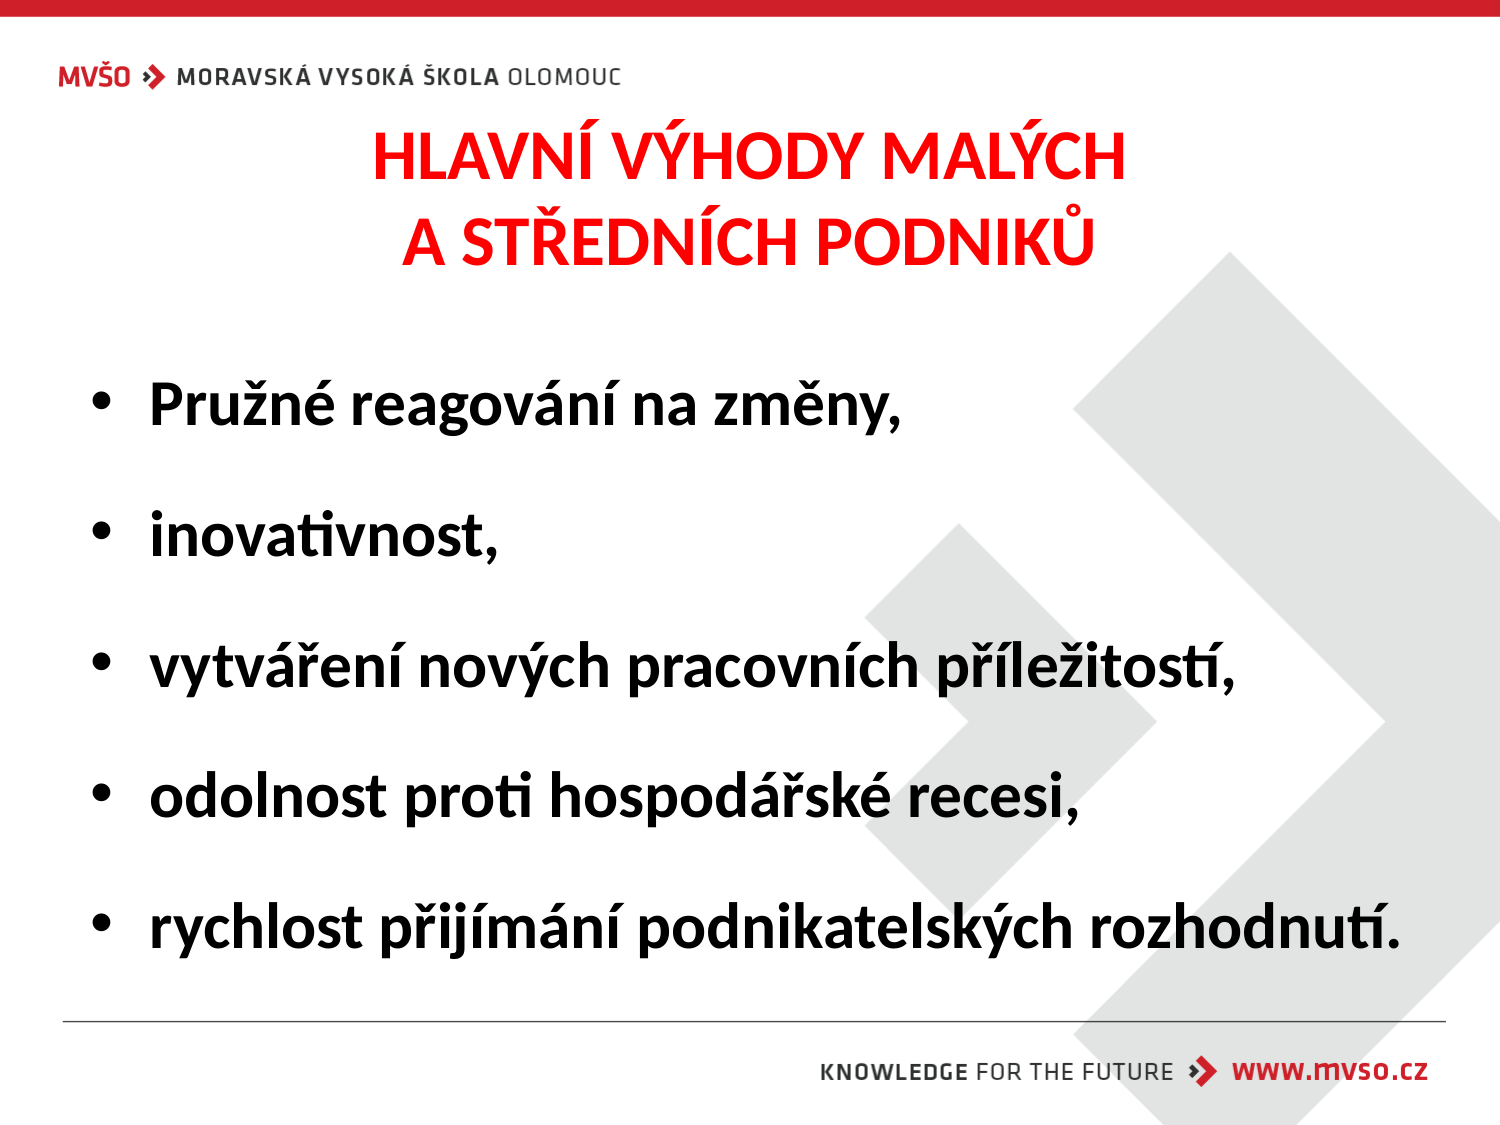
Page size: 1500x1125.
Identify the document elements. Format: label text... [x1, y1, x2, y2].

picture [0, 0, 1500, 1125]
list Pružné reagování na změny, inovativnost, vytváření nových pracovních příležitostí, odolnost proti hospodářské recesi, rychlost přijímání podnikatelských rozhodnutí. [75, 313, 1425, 1005]
title HLAVNÍ VÝHODY MALÝCH A STŘEDNÍCH PODNIKŮ [75, 100, 1425, 288]
